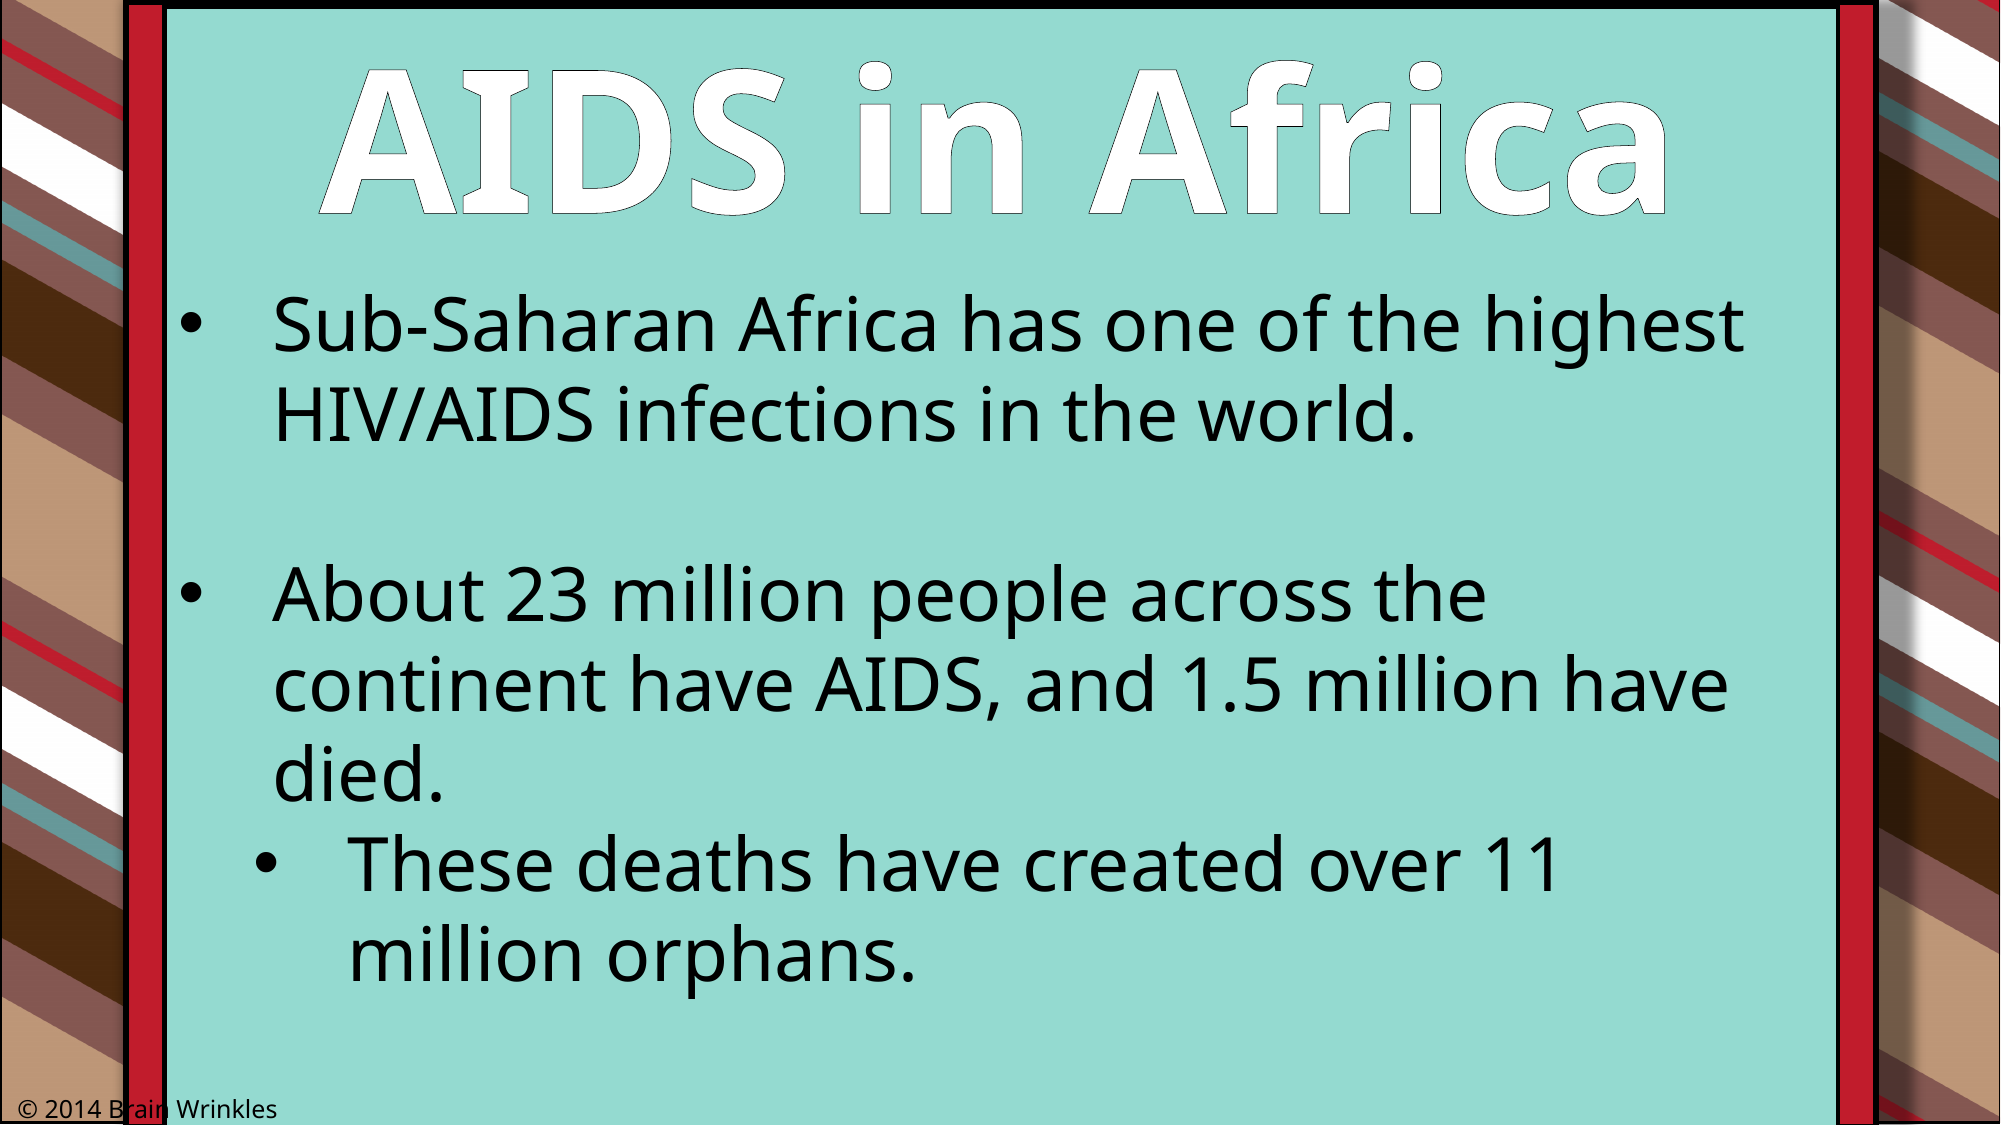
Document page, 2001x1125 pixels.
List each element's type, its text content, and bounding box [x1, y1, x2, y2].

text_box AIDS in Africa [303, 5, 1696, 261]
text_box [125, 1, 1877, 1125]
text_box Sub-Saharan Africa has one of the highest HIV/AIDS infections in the world. About 23 million people across the continent have AIDS, and 1.5 million have died. These deaths have created over 11 million orphans. [163, 269, 1839, 1125]
text_box [1917, 0, 2000, 1124]
text_box © 2014 Brain Wrinkles [2, 1086, 438, 1125]
text_box [163, 6, 1839, 269]
text_box [0, 0, 119, 1124]
